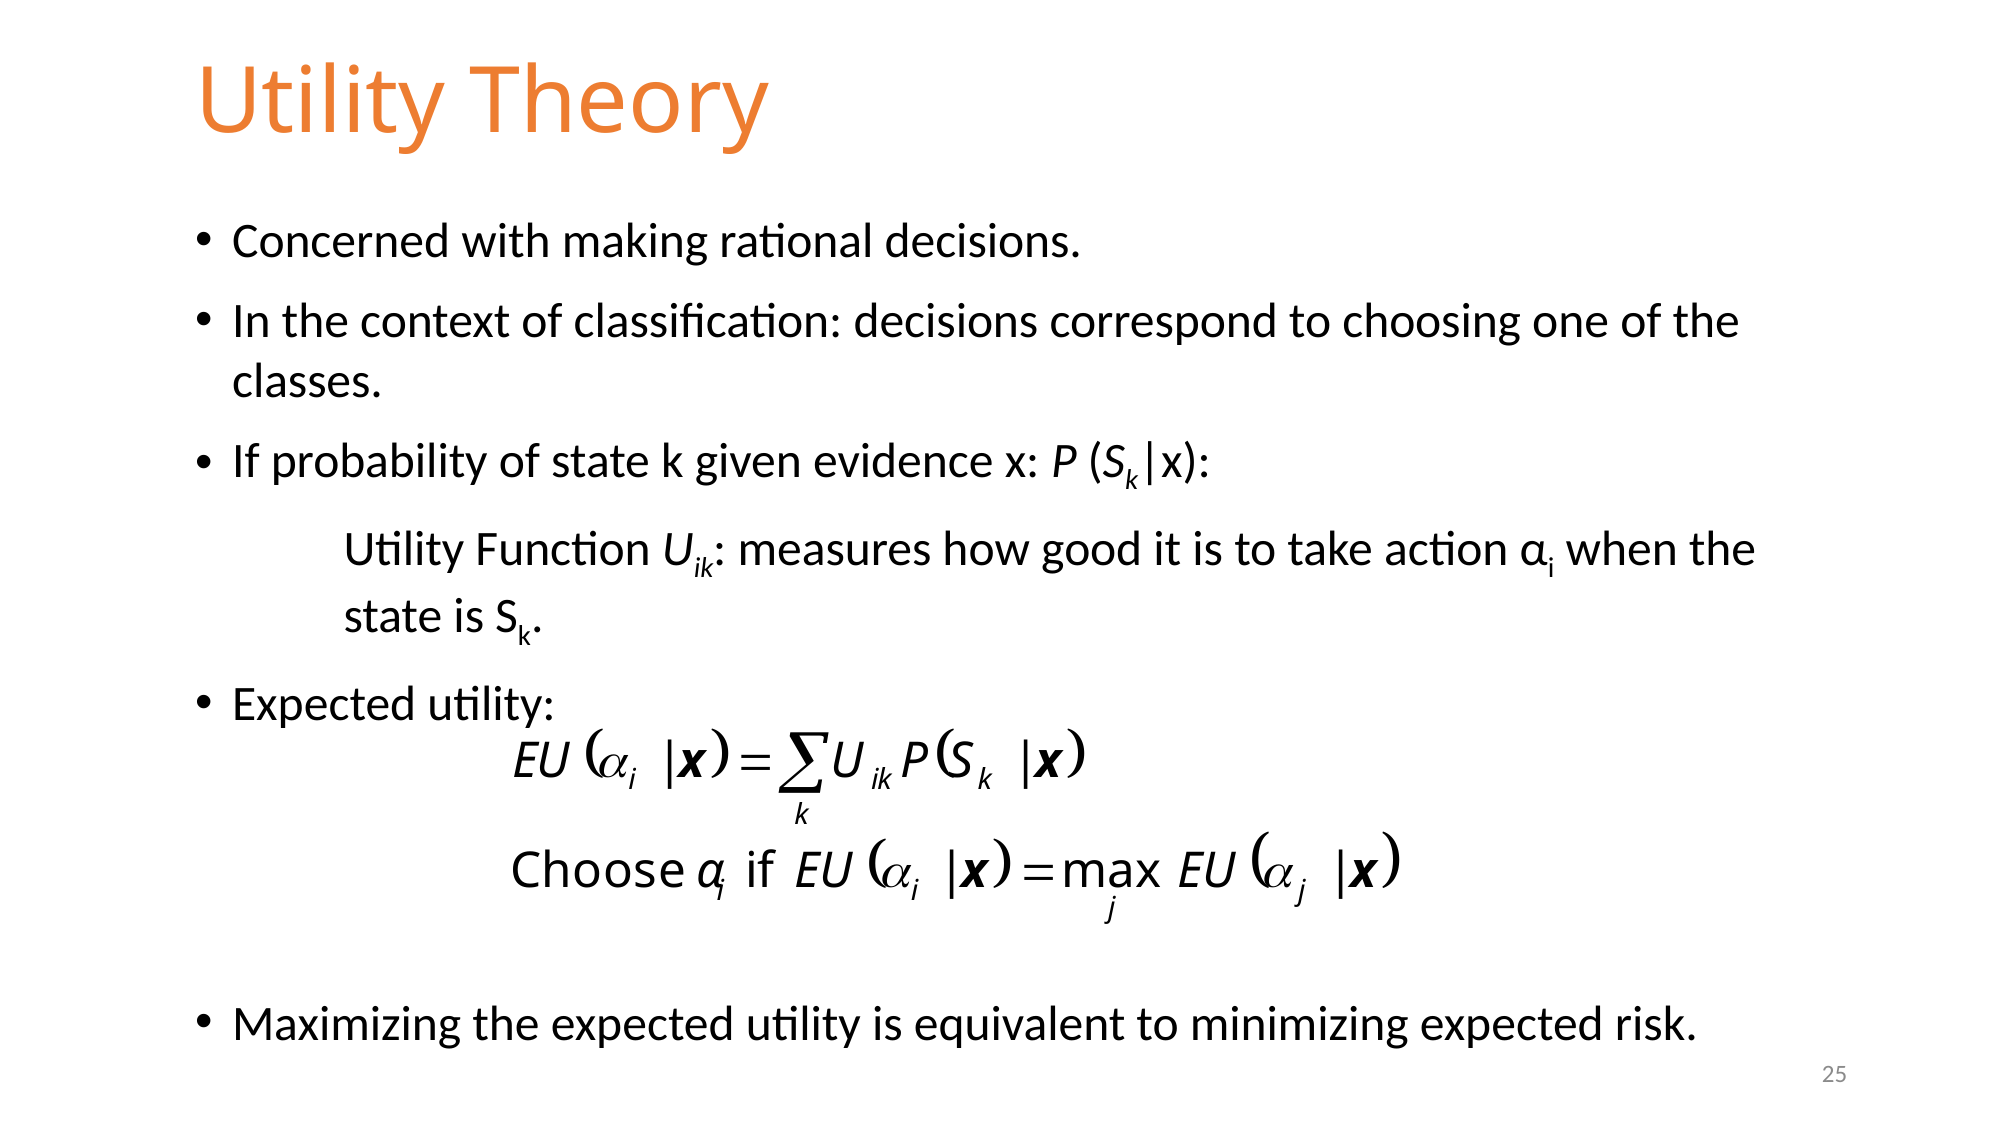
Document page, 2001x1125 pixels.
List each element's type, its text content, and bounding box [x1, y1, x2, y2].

title Utility Theory [180, 0, 1830, 200]
slide_number 25 [1412, 1042, 1863, 1103]
list Concerned with making rational decisions. In the context of classification: decisions correspond to choosing one of the classes. If probability of state k given evidence x: P (Sk|x): Utility Function Uik: measures how good it is to take action αi when the state is Sk. Expected utility: Maximizing the expected utility is equivalent to minimizing expected risk. [180, 200, 1830, 1125]
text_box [504, 725, 1400, 932]
